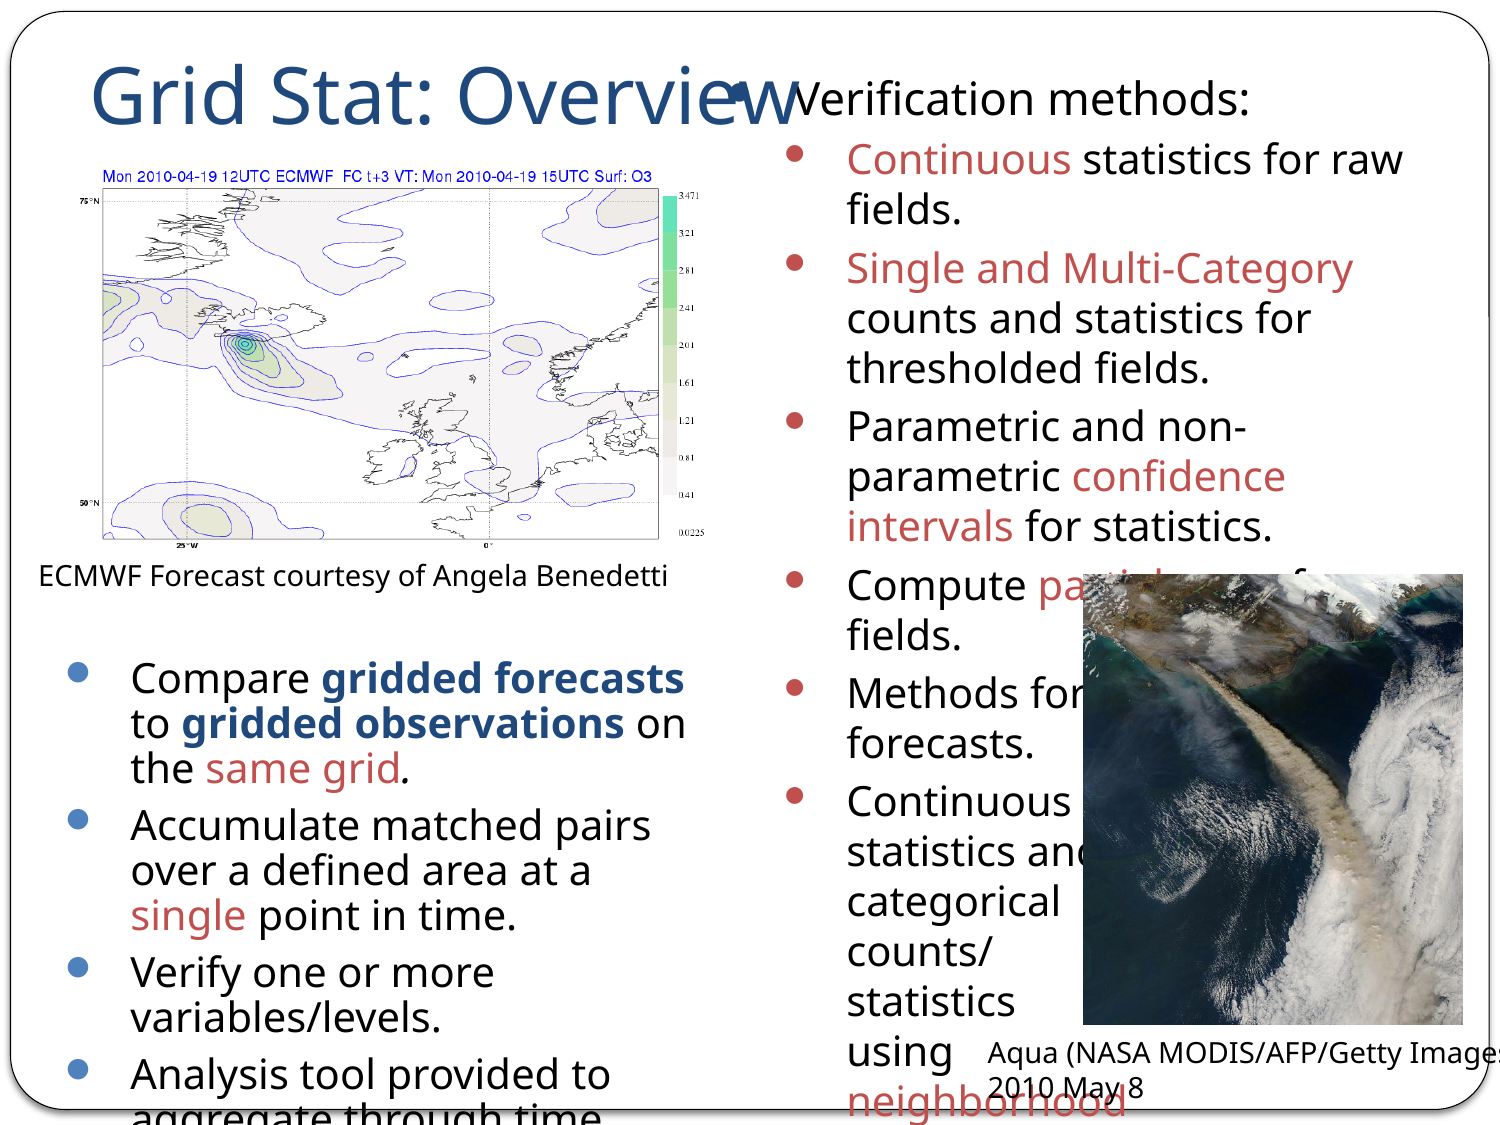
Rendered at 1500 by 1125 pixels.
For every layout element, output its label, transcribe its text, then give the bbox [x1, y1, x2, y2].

text_box Verification methods: Continuous statistics for raw fields. Single and Multi-Category counts and statistics for thresholded fields. Parametric and non-parametric confidence intervals for statistics. Compute partial sums for raw fields. Methods for probabilistic forecasts. Continuous statistics and categorical counts/ statistics using neighborhood verification method. [712, 62, 1475, 625]
list Compare gridded forecasts to gridded observations on the same grid. Accumulate matched pairs over a defined area at a single point in time. Verify one or more variables/levels. Analysis tool provided to aggregate through time. [50, 650, 713, 1125]
picture [35, 87, 726, 576]
title Grid Stat: Overview [75, 37, 1425, 155]
picture [1083, 574, 1463, 1026]
text_box Aqua (NASA MODIS/AFP/Getty Images) 2010 May 8 [972, 1026, 1500, 1112]
text_box ECMWF Forecast courtesy of Angela Benedetti [23, 549, 684, 600]
